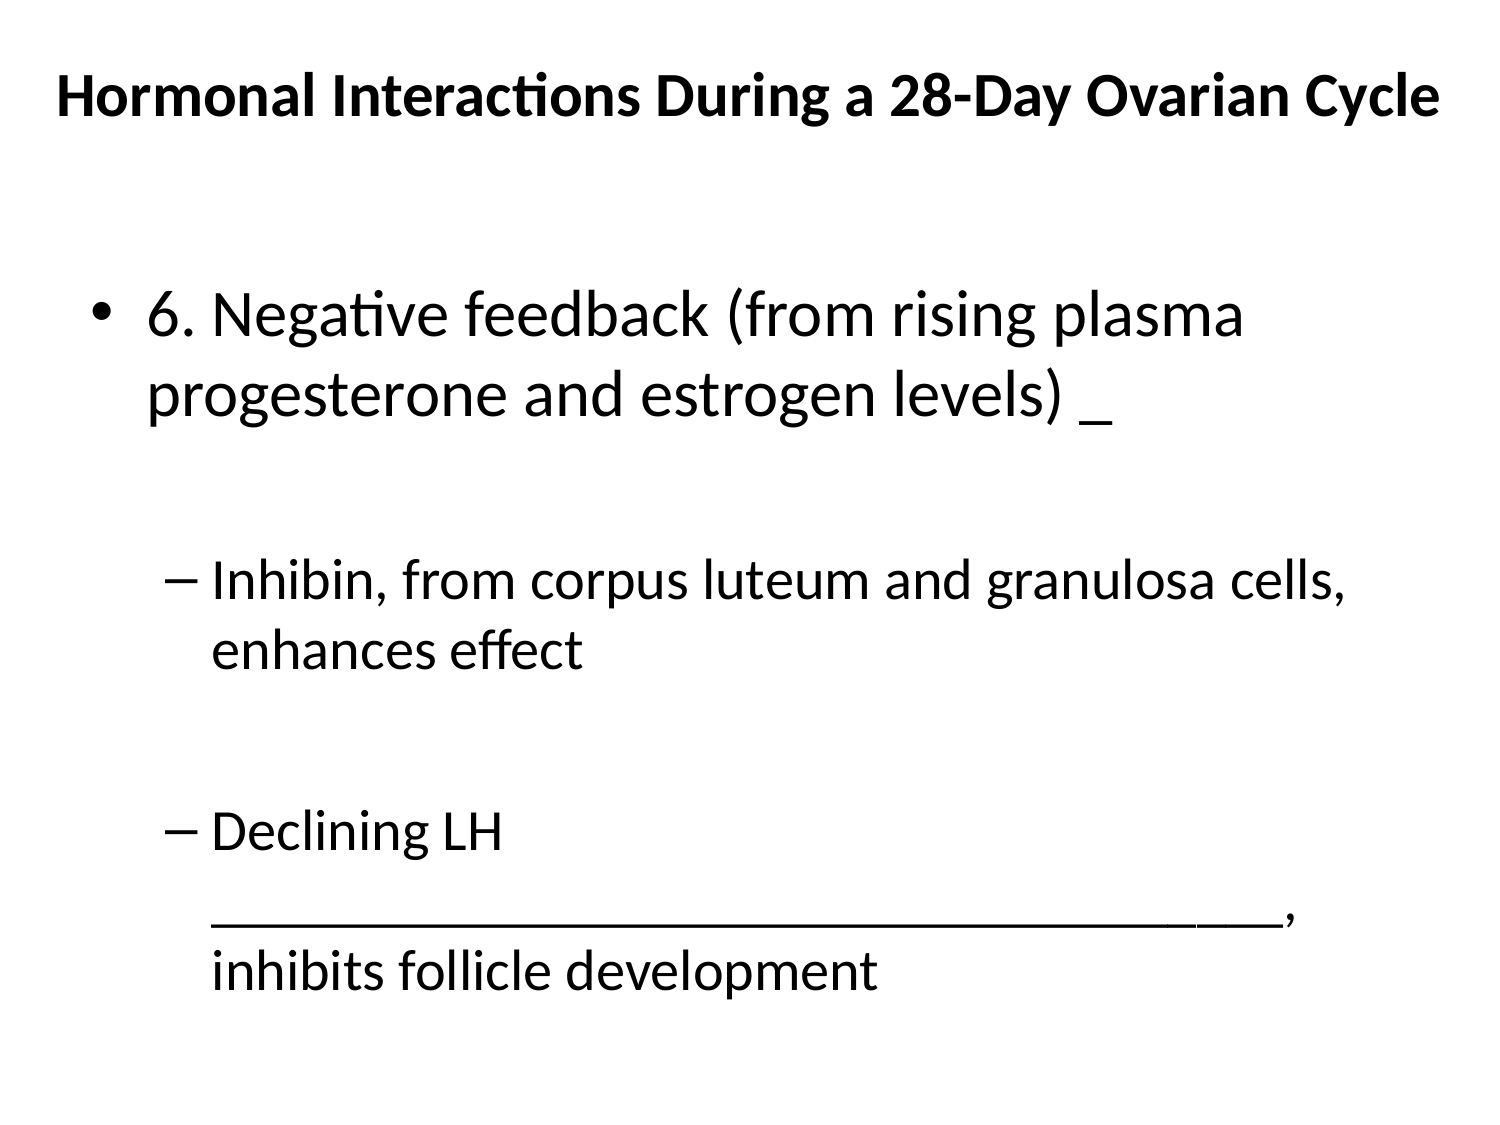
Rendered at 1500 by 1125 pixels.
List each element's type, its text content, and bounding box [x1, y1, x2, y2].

list 6. Negative feedback (from rising plasma progesterone and estrogen levels) _ Inhibin, from corpus luteum and granulosa cells, enhances effect Declining LH _____________________________________, inhibits follicle development [75, 262, 1425, 1005]
title Hormonal Interactions During a 28-Day Ovarian Cycle [37, 45, 1463, 138]
